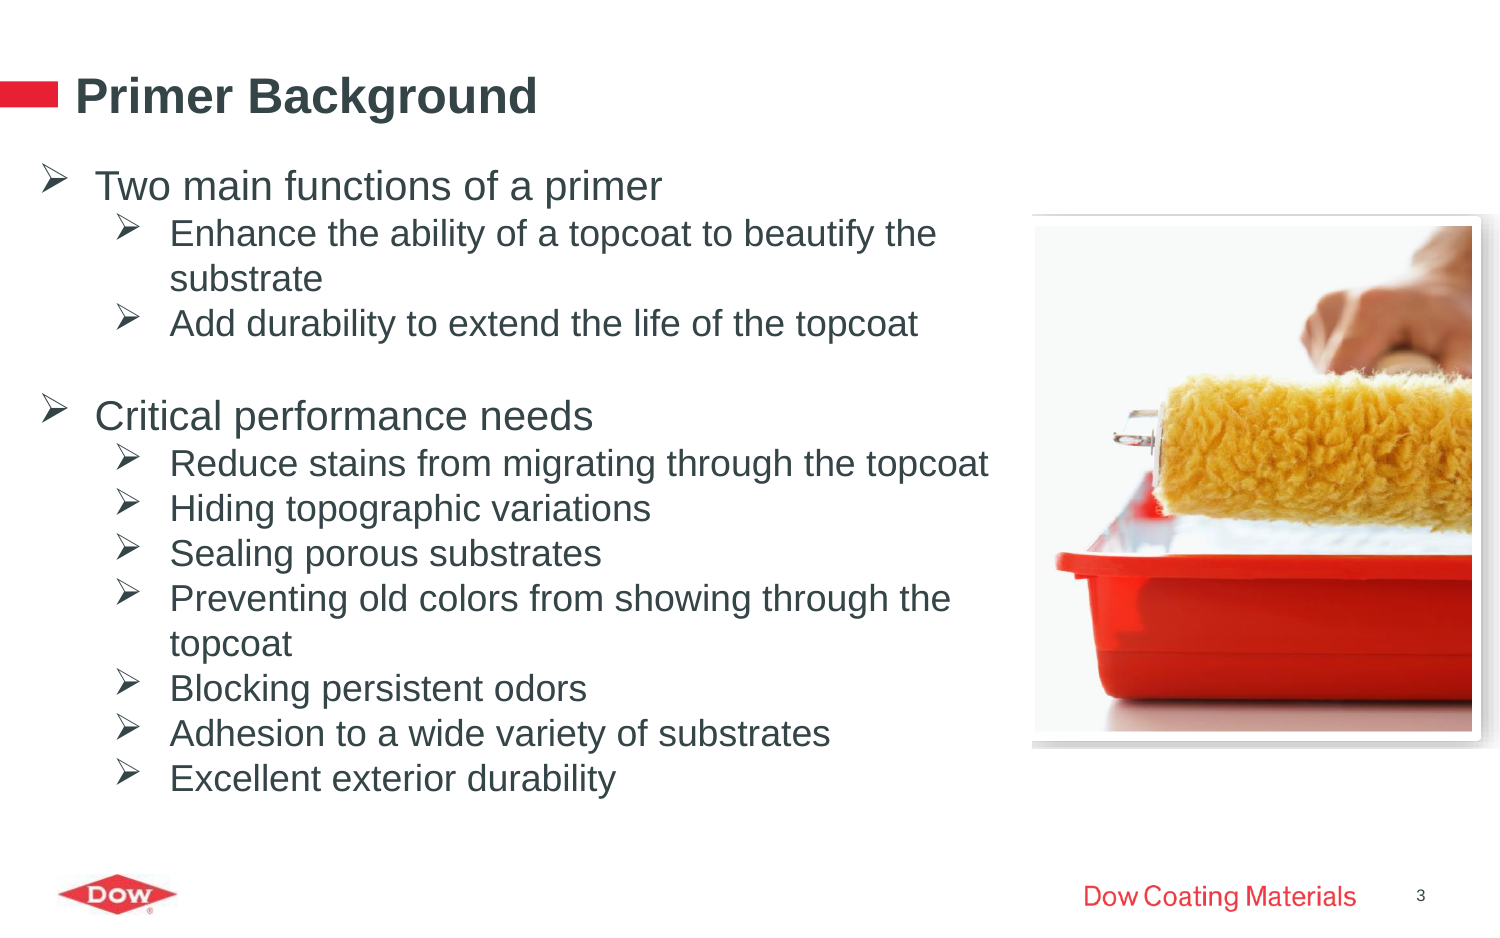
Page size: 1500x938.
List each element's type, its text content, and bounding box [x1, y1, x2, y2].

slide_number 3 [1387, 885, 1426, 905]
picture [1031, 214, 1500, 749]
text_box Two main functions of a primer Enhance the ability of a topcoat to beautify the substrate Add durability to extend the life of the topcoat Critical performance needs Reduce stains from migrating through the topcoat Hiding topographic variations Sealing porous substrates Preventing old colors from showing through the topcoat Blocking persistent odors Adhesion to a wide variety of substrates Excellent exterior durability [23, 151, 1014, 938]
title Primer Background [74, 67, 1426, 215]
picture [1077, 876, 1362, 916]
